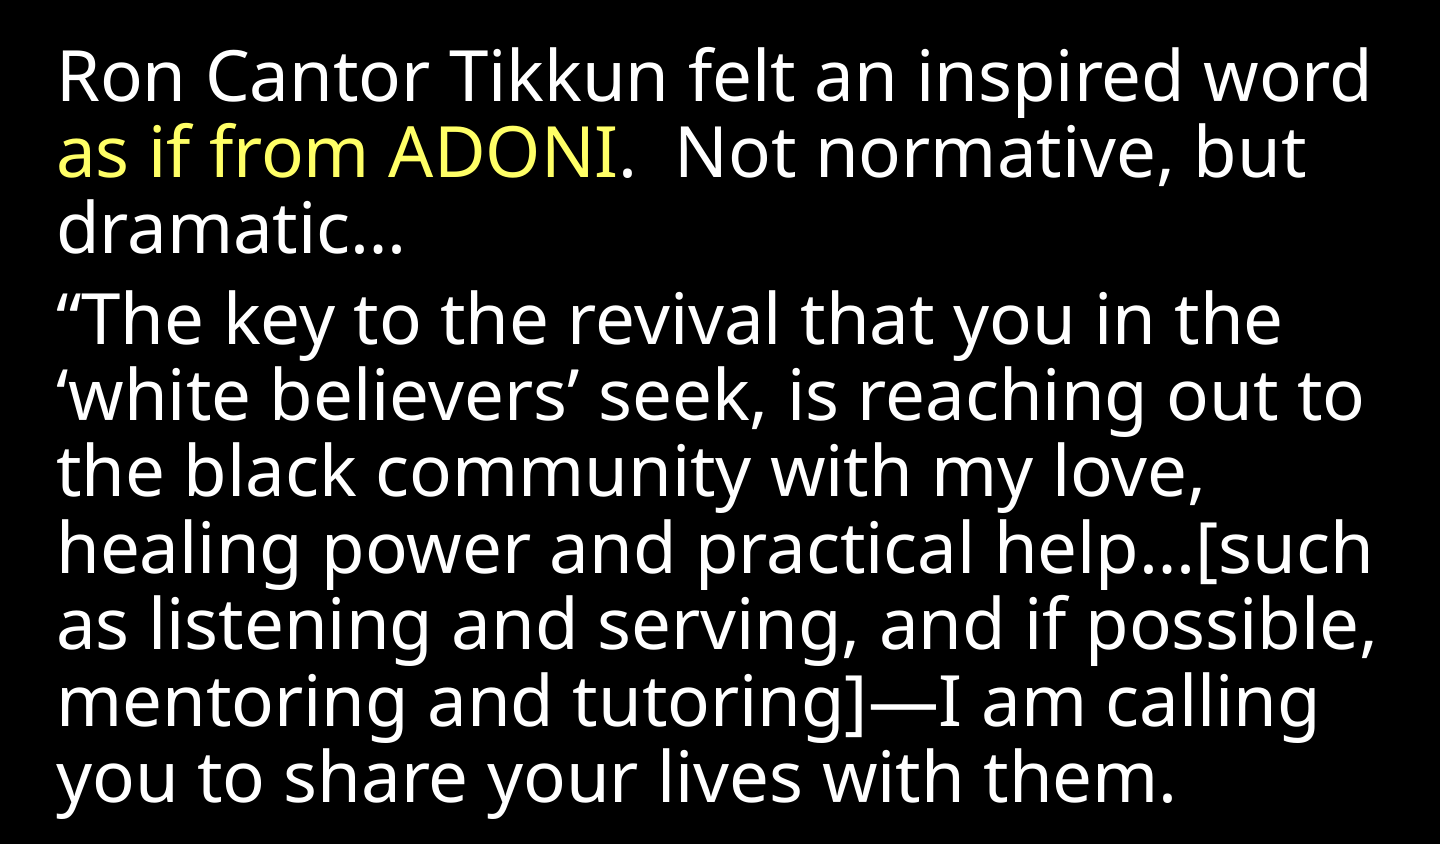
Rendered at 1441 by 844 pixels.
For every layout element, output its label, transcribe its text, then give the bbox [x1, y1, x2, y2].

list Ron Cantor Tikkun felt an inspired word as if from Adoni. Not normative, but dramatic… “The key to the revival that you in the ‘white believers’ seek, is reaching out to the black community with my love, healing power and practical help…[such as listening and serving, and if possible, mentoring and tutoring]—I am calling you to share your lives with them. [45, 34, 1396, 844]
